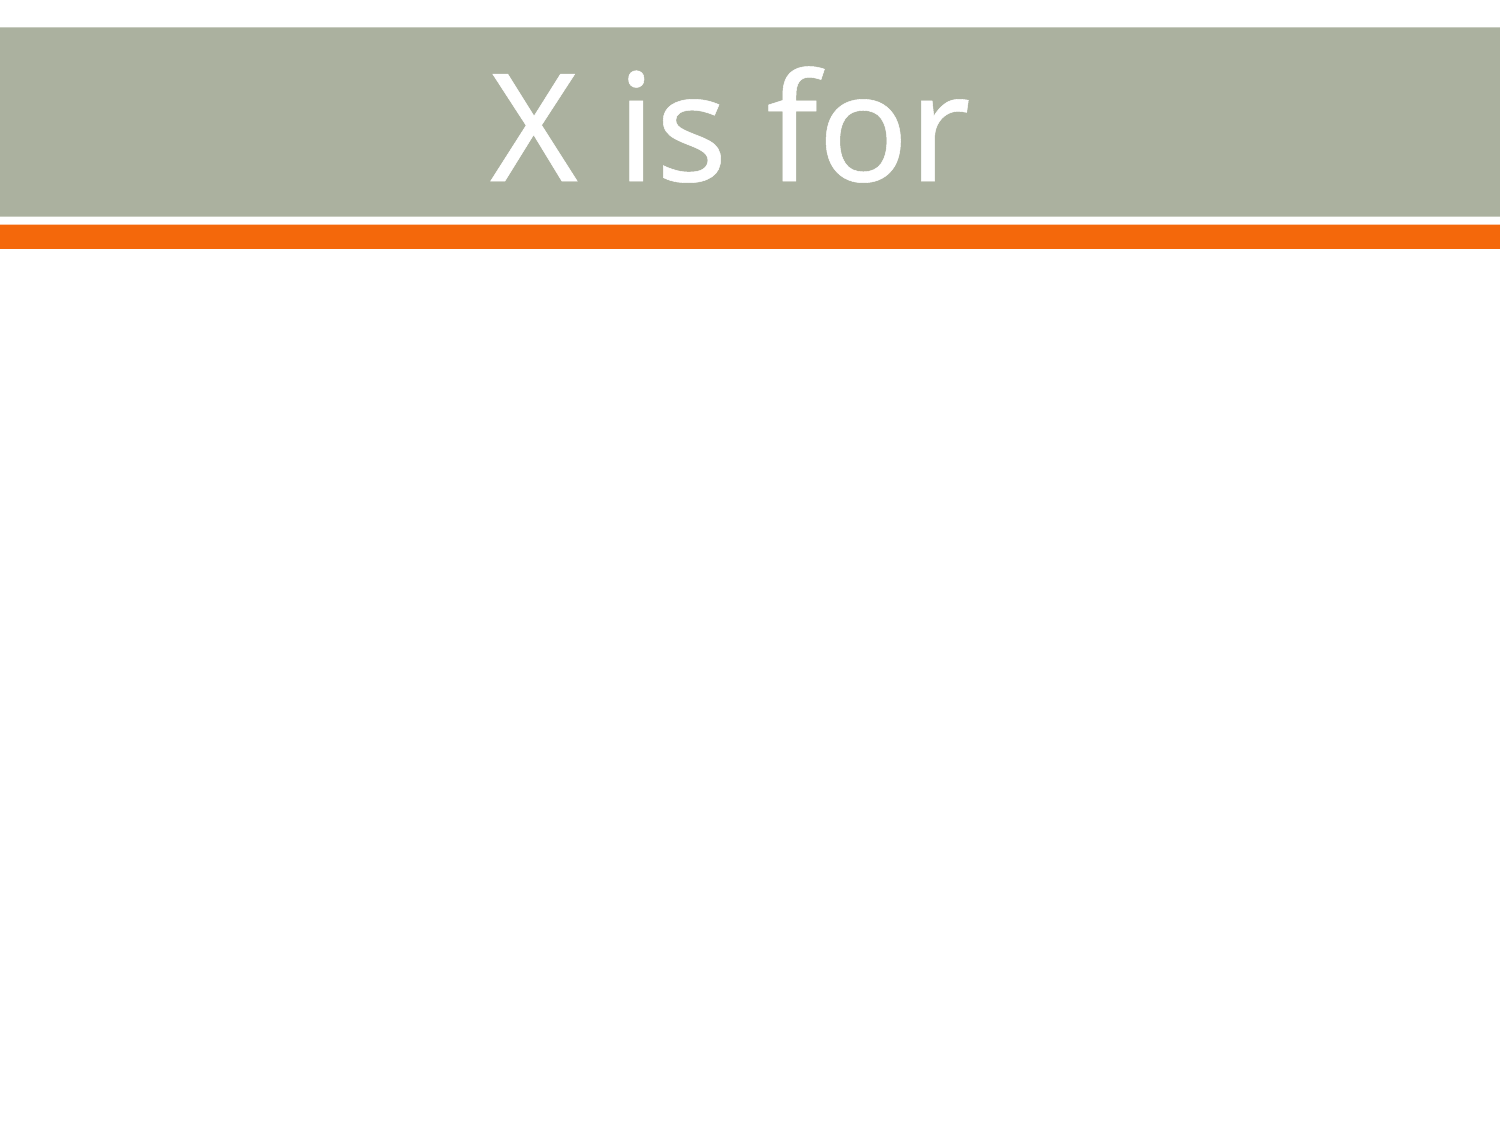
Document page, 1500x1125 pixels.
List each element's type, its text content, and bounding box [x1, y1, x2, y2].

title X is for [75, 29, 1425, 213]
